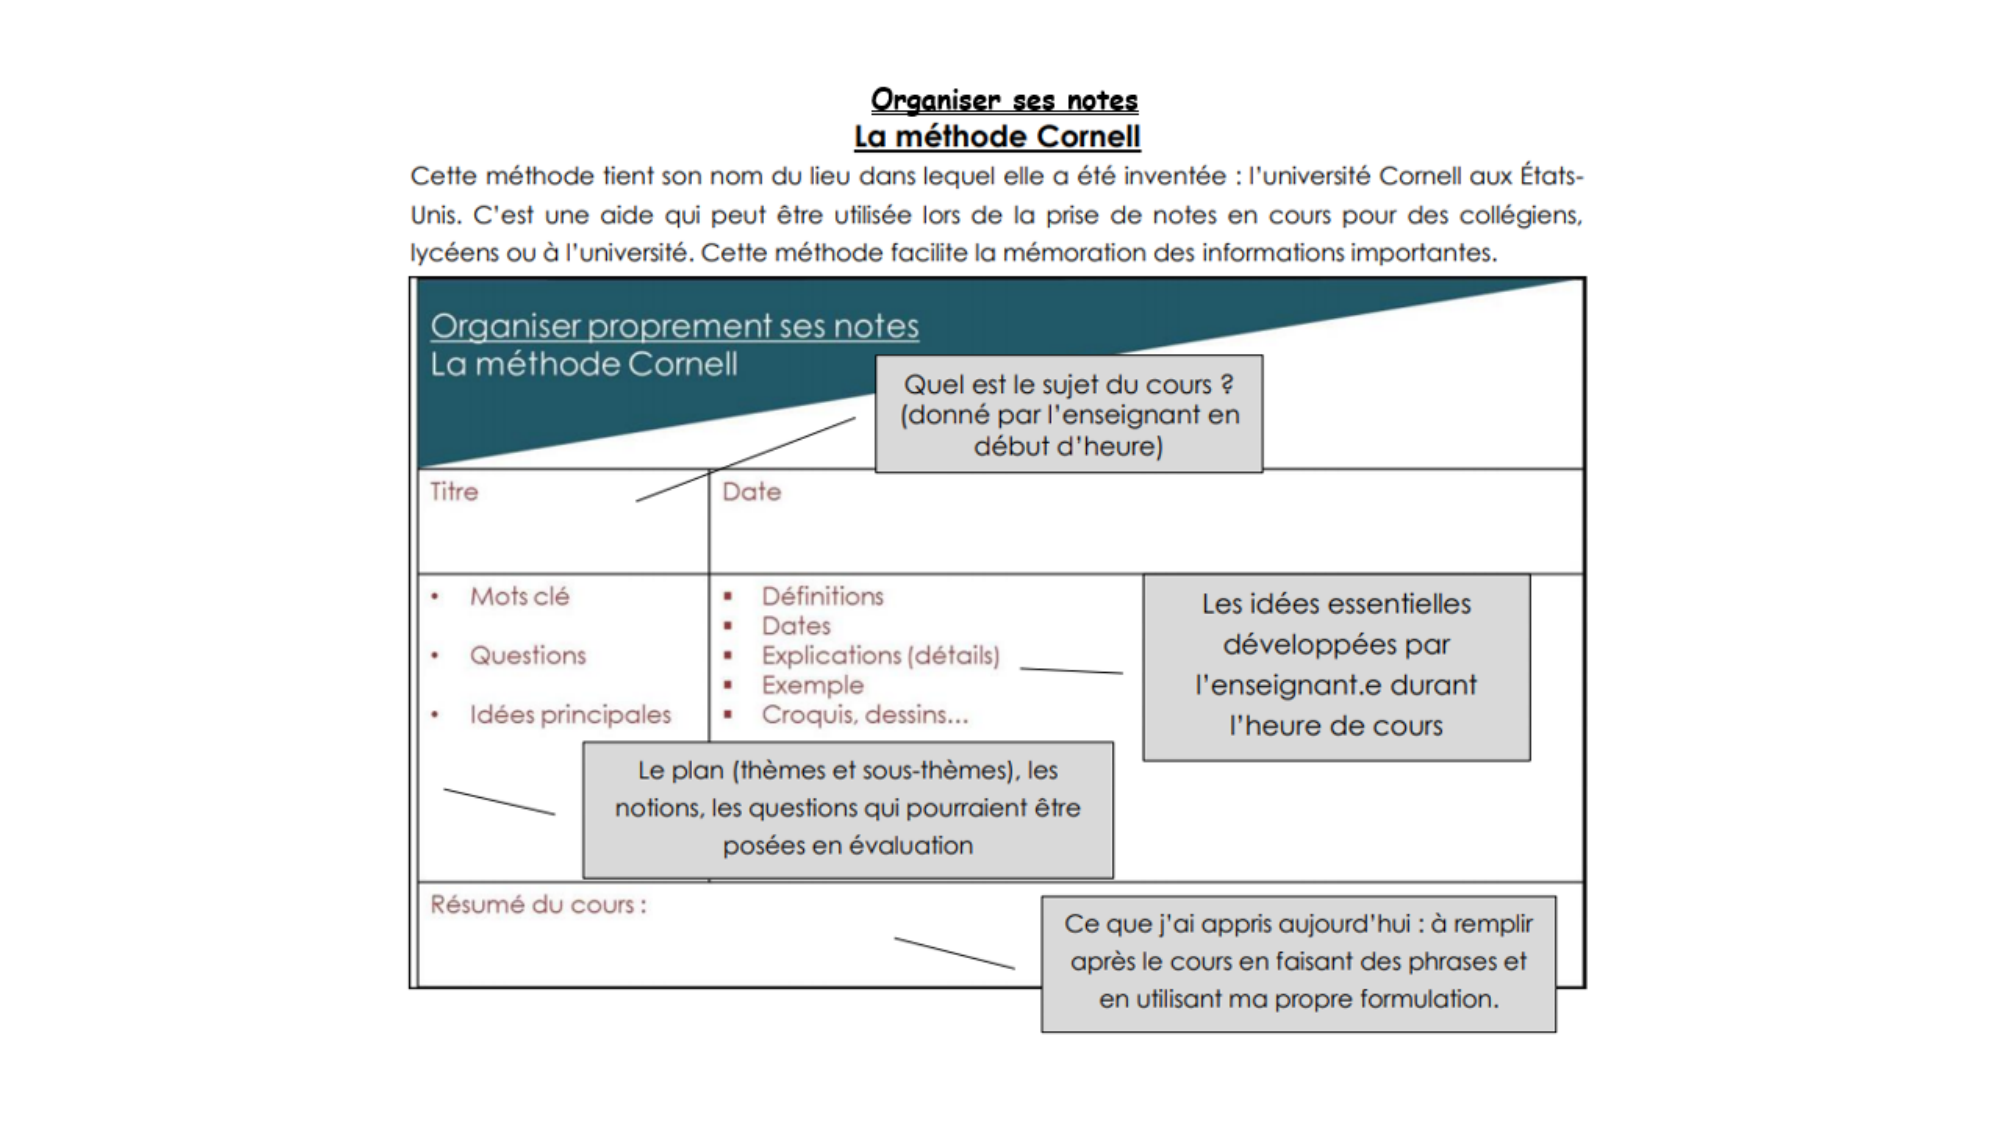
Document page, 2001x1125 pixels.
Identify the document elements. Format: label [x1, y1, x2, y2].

picture [384, 70, 1616, 1055]
